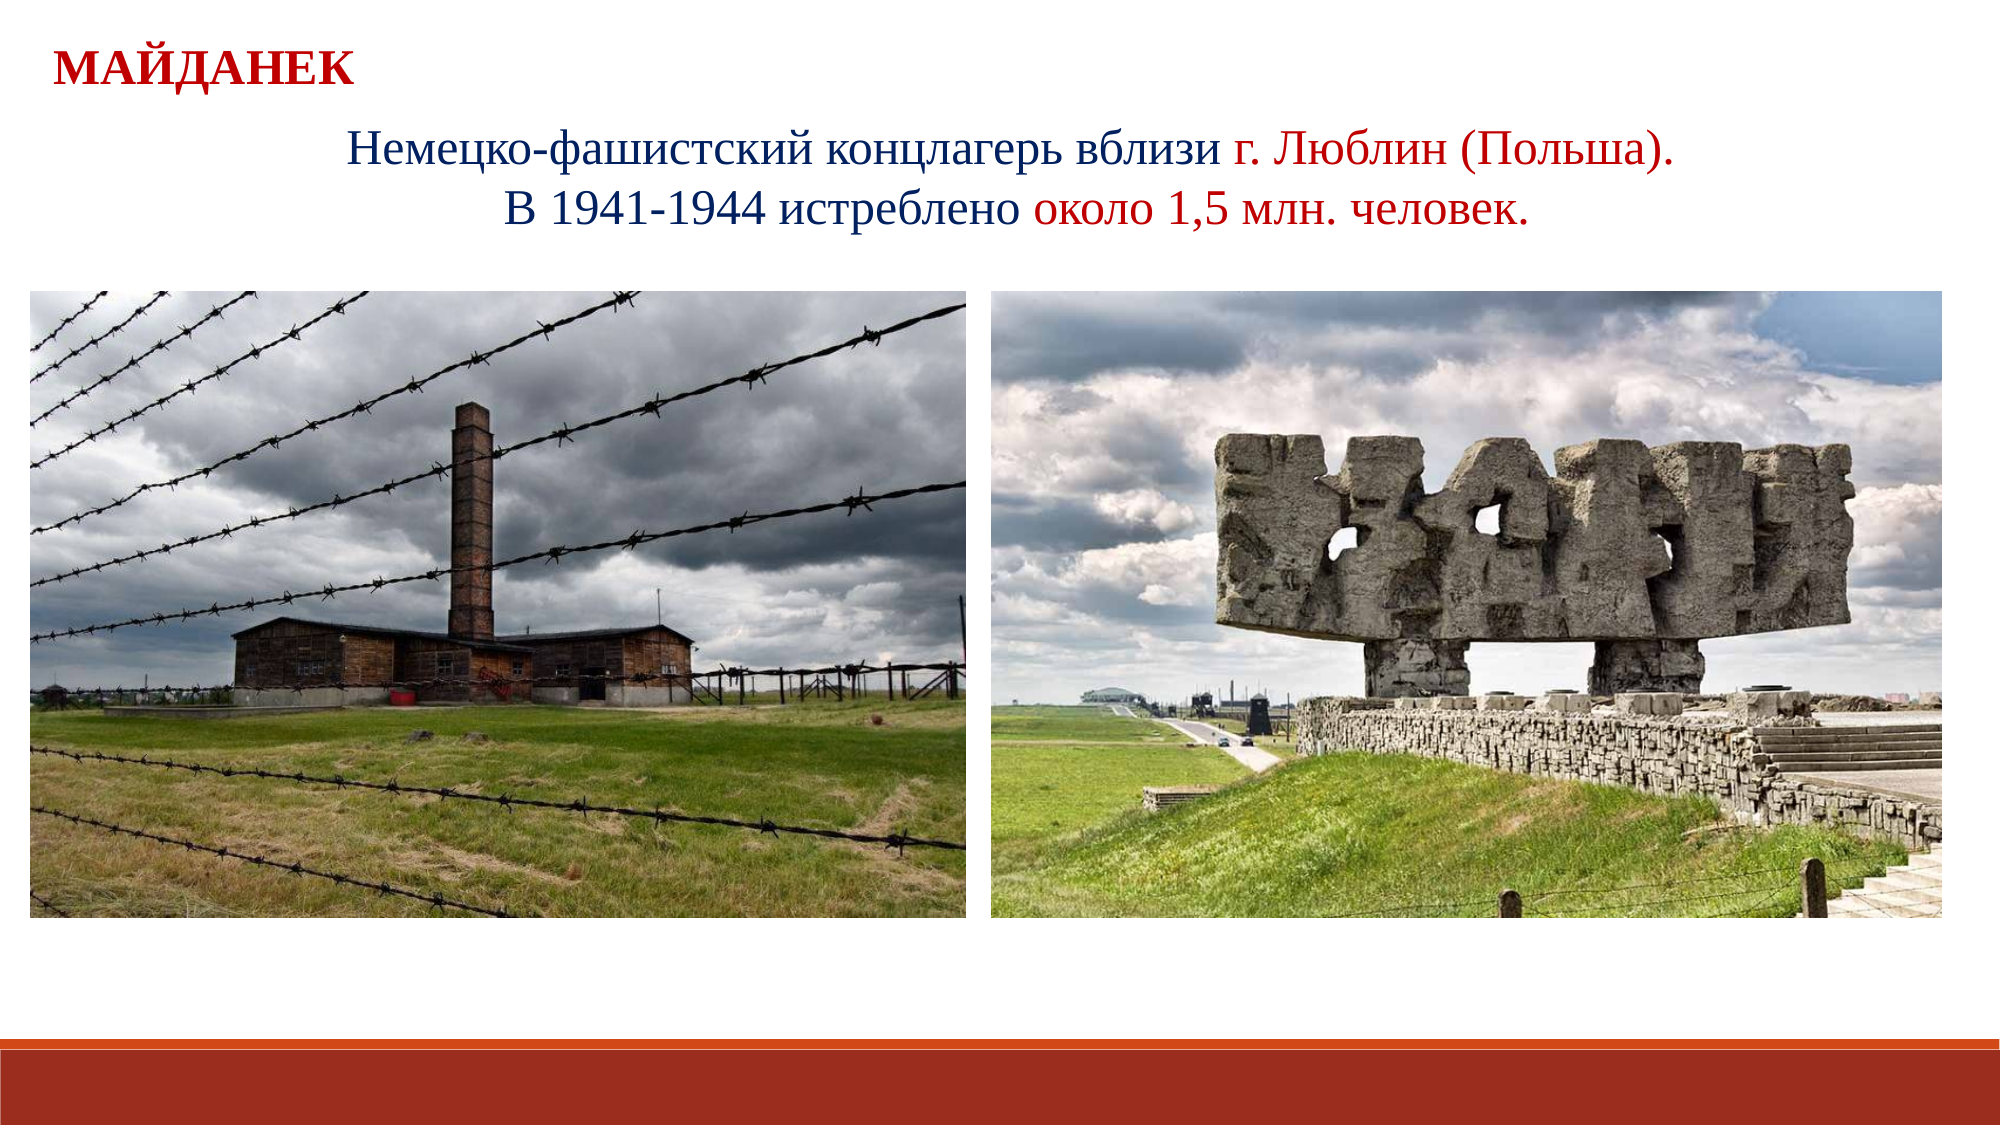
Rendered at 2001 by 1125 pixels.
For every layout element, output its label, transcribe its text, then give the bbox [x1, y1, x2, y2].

picture [991, 291, 1943, 918]
text_box МАЙДАНЕК [38, 27, 370, 103]
picture [30, 291, 966, 918]
text_box Немецко-фашистский концлагерь вблизи г. Люблин (Польша). В 1941-1944 истреблено около 1,5 млн. человек. [91, 106, 1942, 242]
